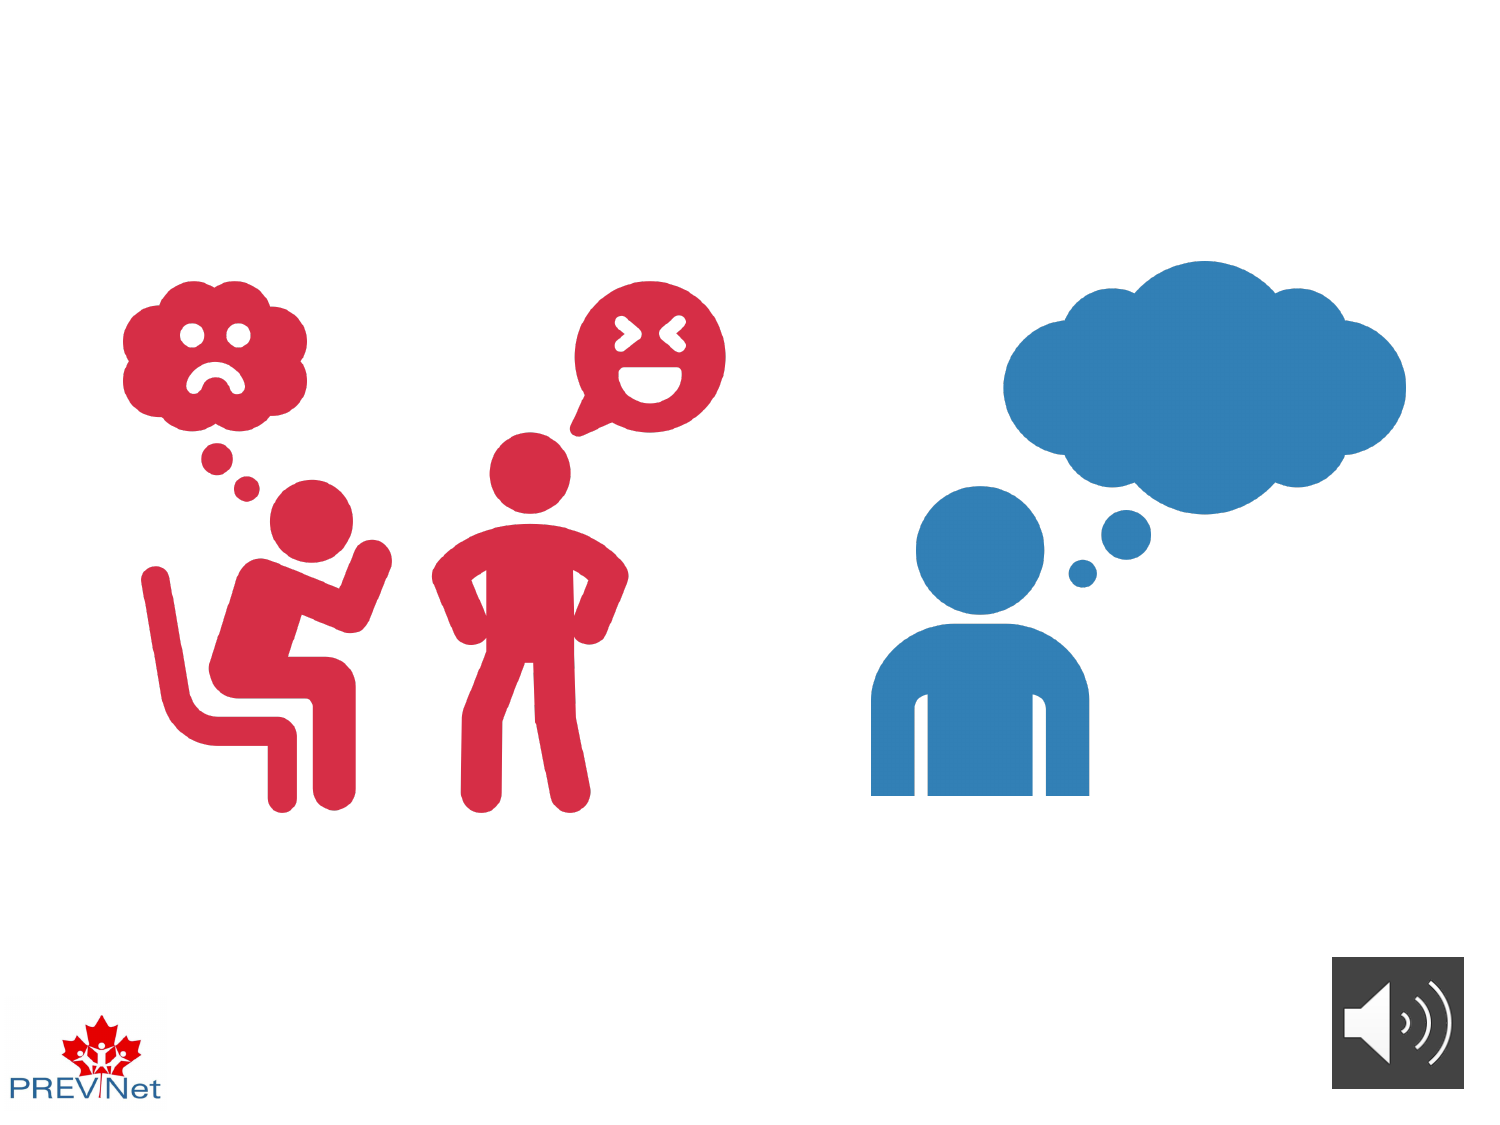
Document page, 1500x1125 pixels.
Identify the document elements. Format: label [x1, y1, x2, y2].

picture [4, 996, 167, 1112]
picture [871, 260, 1407, 796]
picture [1330, 955, 1465, 1090]
picture [106, 229, 742, 864]
